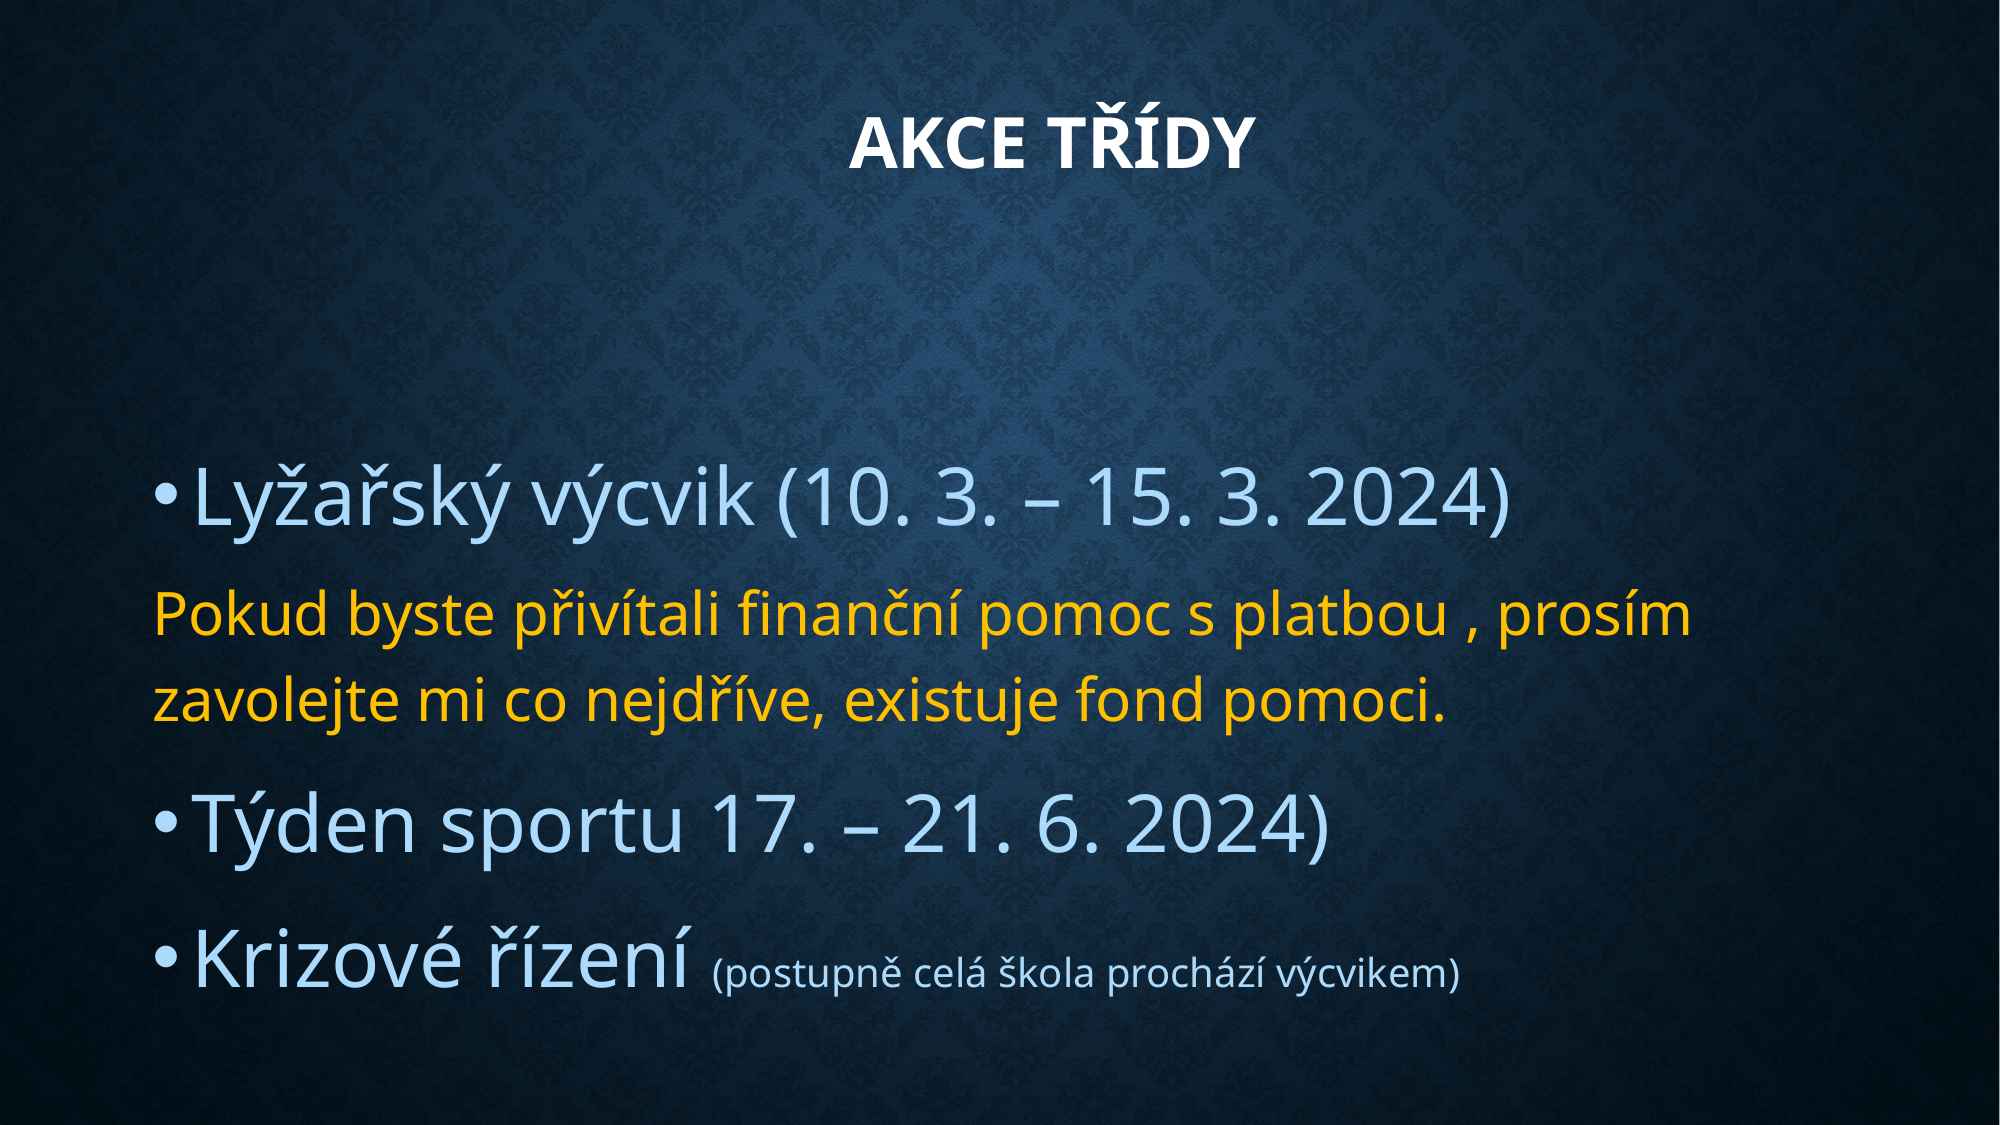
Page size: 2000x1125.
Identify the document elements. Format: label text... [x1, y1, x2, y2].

title Akce třídy [231, 2, 1875, 290]
list Lyžařský výcvik (10. 3. – 15. 3. 2024) Pokud byste přivítali finanční pomoc s platbou , prosím zavolejte mi co nejdříve, existuje fond pomoci. Týden sportu 17. – 21. 6. 2024) Krizové řízení (postupně celá škola prochází výcvikem) [137, 302, 1815, 1012]
